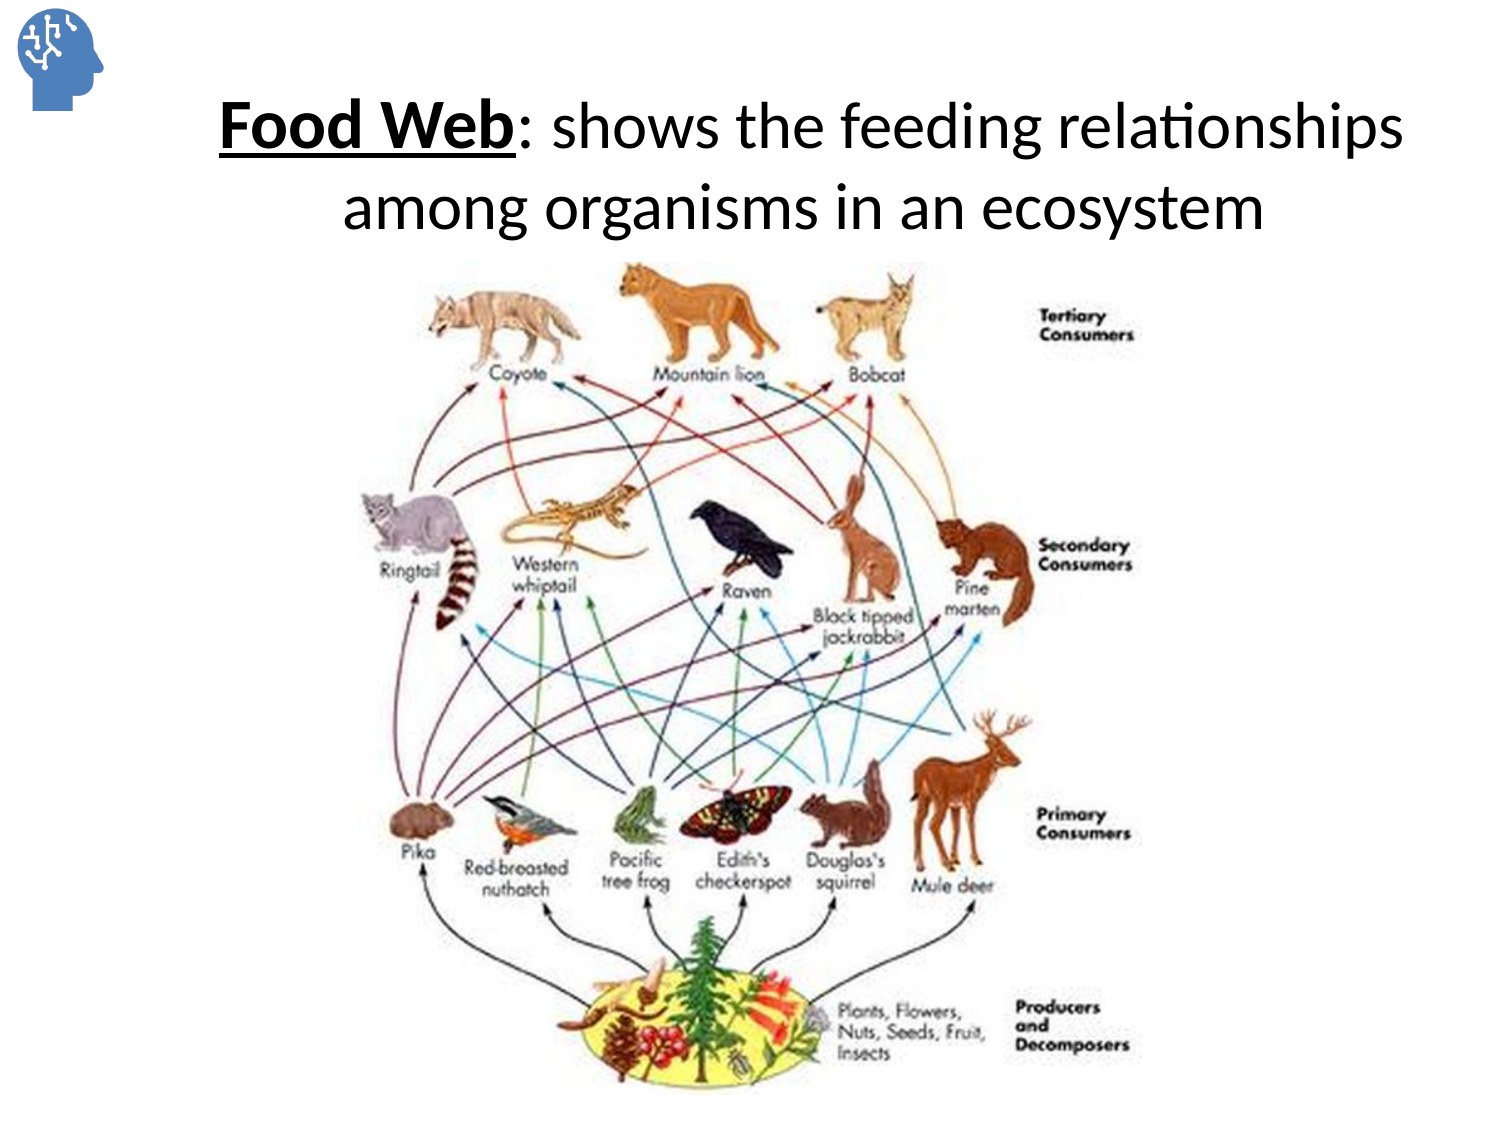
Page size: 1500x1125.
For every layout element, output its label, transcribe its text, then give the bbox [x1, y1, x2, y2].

text_box [0, 0, 121, 121]
picture [357, 261, 1142, 1095]
title Food Web: shows the feeding relationships among organisms in an ecosystem [196, 60, 1428, 341]
